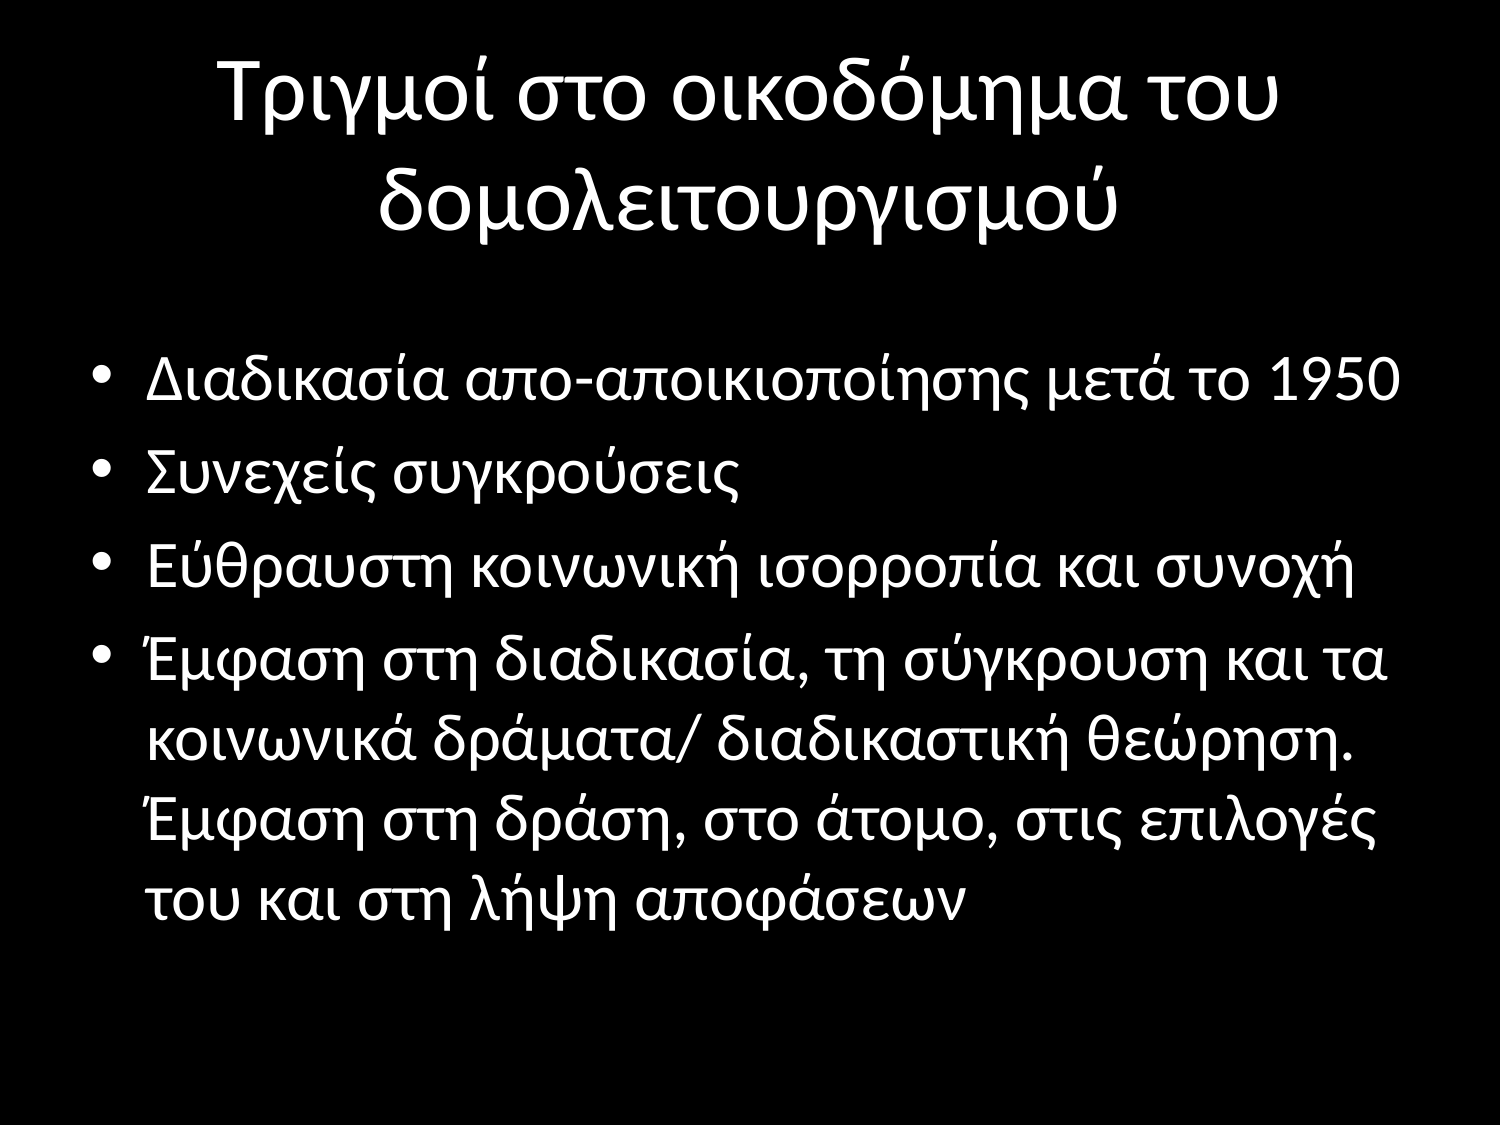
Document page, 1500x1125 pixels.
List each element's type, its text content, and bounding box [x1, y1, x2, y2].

list Διαδικασία απο-αποικιοποίησης μετά το 1950 Συνεχείς συγκρούσεις Εύθραυστη κοινωνική ισορροπία και συνοχή Έμφαση στη διαδικασία, τη σύγκρουση και τα κοινωνικά δράματα/ διαδικαστική θεώρηση. Έμφαση στη δράση, στο άτομο, στις επιλογές του και στη λήψη αποφάσεων [74, 326, 1426, 1006]
title Τριγμοί στο οικοδόμημα του δομολειτουργισμού [74, 44, 1426, 233]
